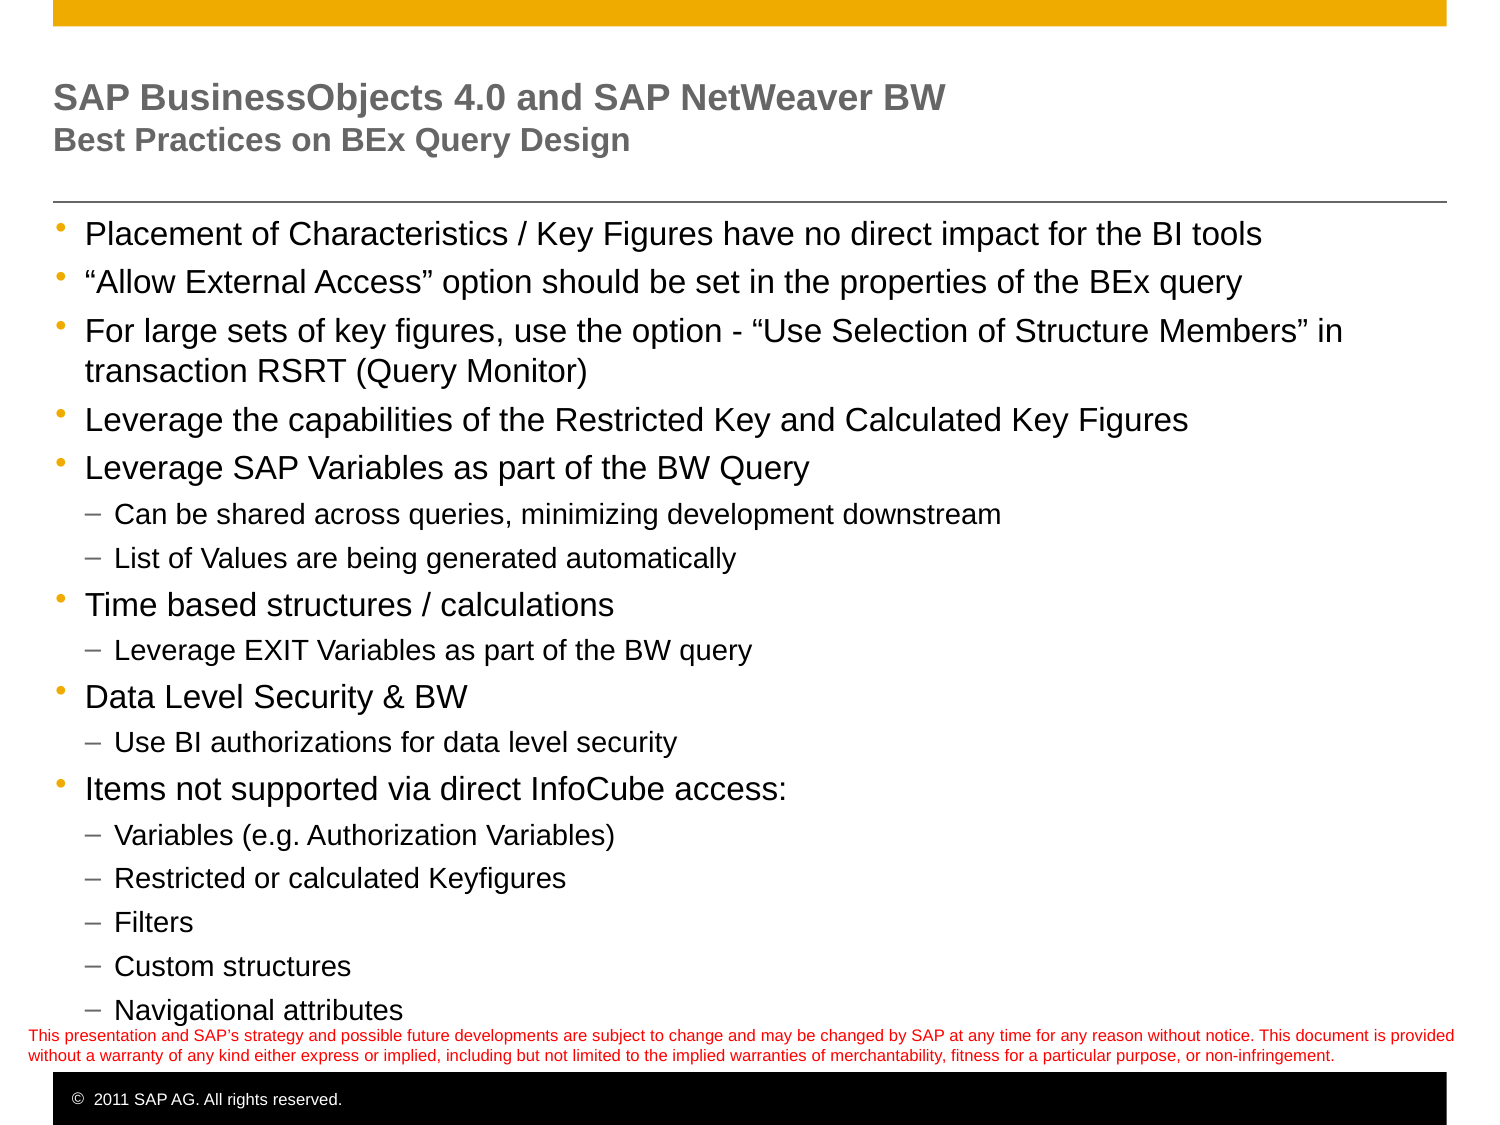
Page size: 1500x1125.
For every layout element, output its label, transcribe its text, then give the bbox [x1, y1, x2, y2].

title SAP BusinessObjects 4.0 and SAP NetWeaver BW Best Practices on BEx Query Design [53, 53, 1447, 178]
list Placement of Characteristics / Key Figures have no direct impact for the BI tools “Allow External Access” option should be set in the properties of the BEx query For large sets of key figures, use the option - “Use Selection of Structure Members” in transaction RSRT (Query Monitor) Leverage the capabilities of the Restricted Key and Calculated Key Figures Leverage SAP Variables as part of the BW Query Can be shared across queries, minimizing development downstream List of Values are being generated automatically Time based structures / calculations Leverage EXIT Variables as part of the BW query Data Level Security & BW Use BI authorizations for data level security Items not supported via direct InfoCube access: Variables (e.g. Authorization Variables) Restricted or calculated Keyfigures Filters Custom structures Navigational attributes [40, 212, 1460, 1100]
